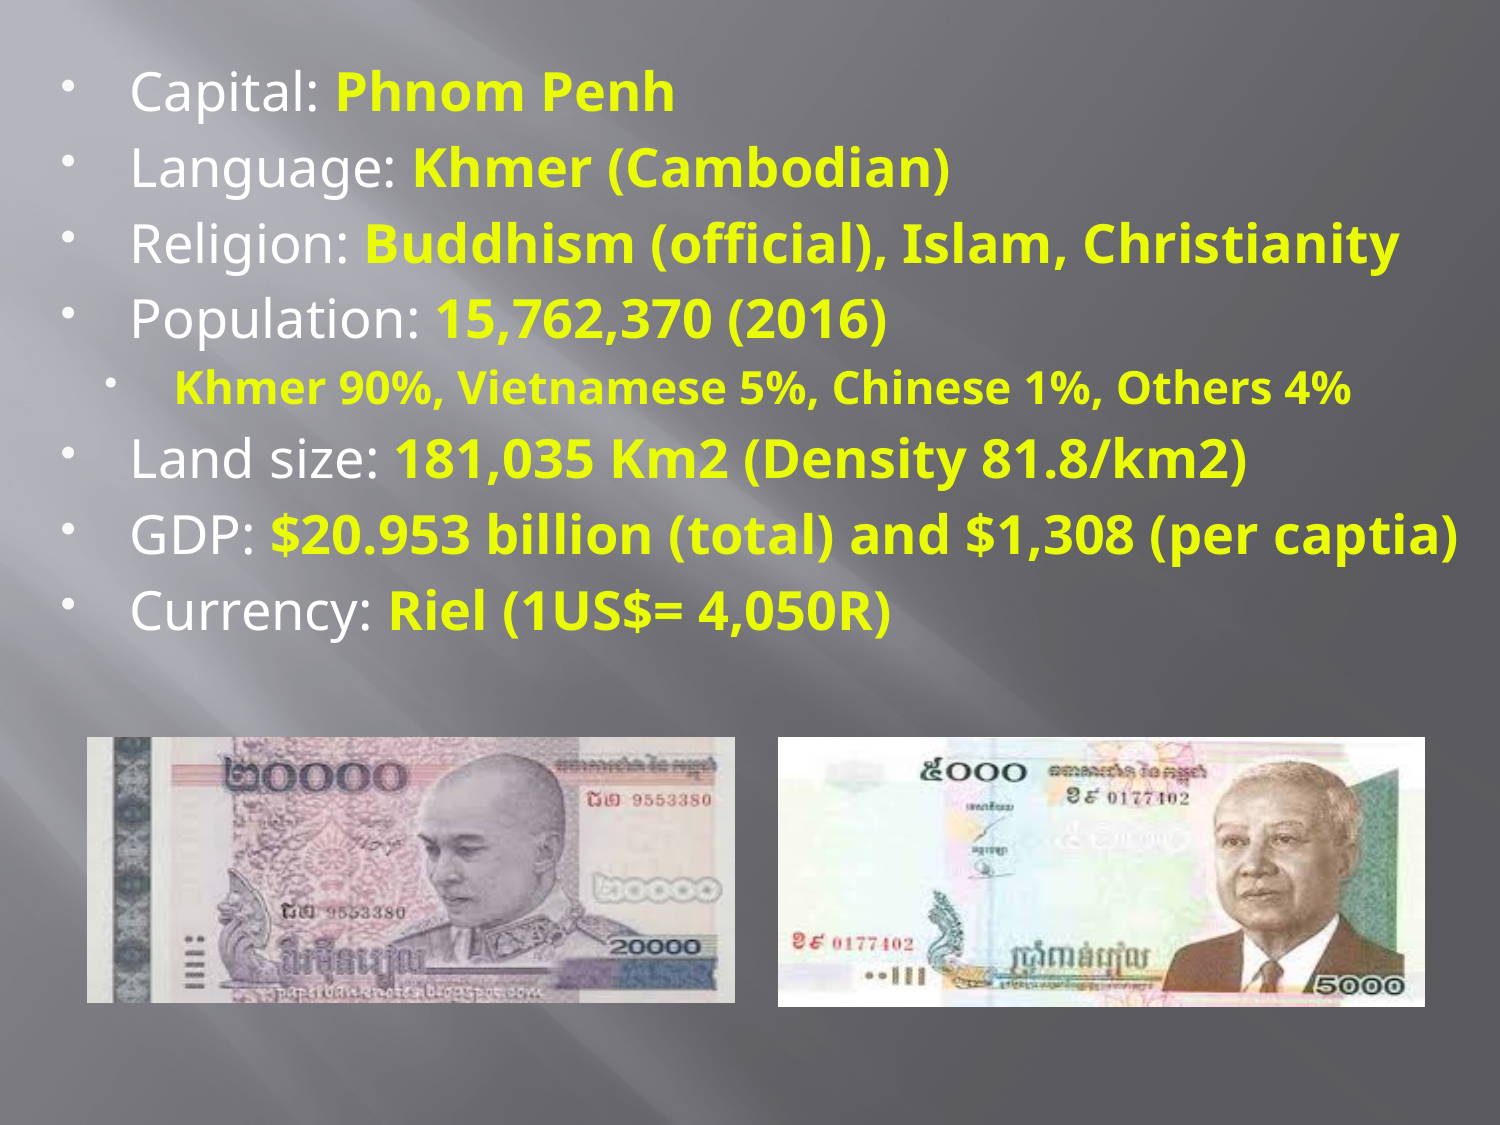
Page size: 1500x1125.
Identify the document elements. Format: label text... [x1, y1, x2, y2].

list Capital: Phnom Penh Language: Khmer (Cambodian) Religion: Buddhism (official), Islam, Christianity Population: 15,762,370 (2016) Khmer 90%, Vietnamese 5%, Chinese 1%, Others 4% Land size: 181,035 Km2 (Density 81.8/km2) GDP: $20.953 billion (total) and $1,308 (per captia) Currency: Riel (1US$= 4,050R) [24, 50, 1500, 1013]
picture [87, 737, 735, 1004]
picture [777, 737, 1426, 1007]
